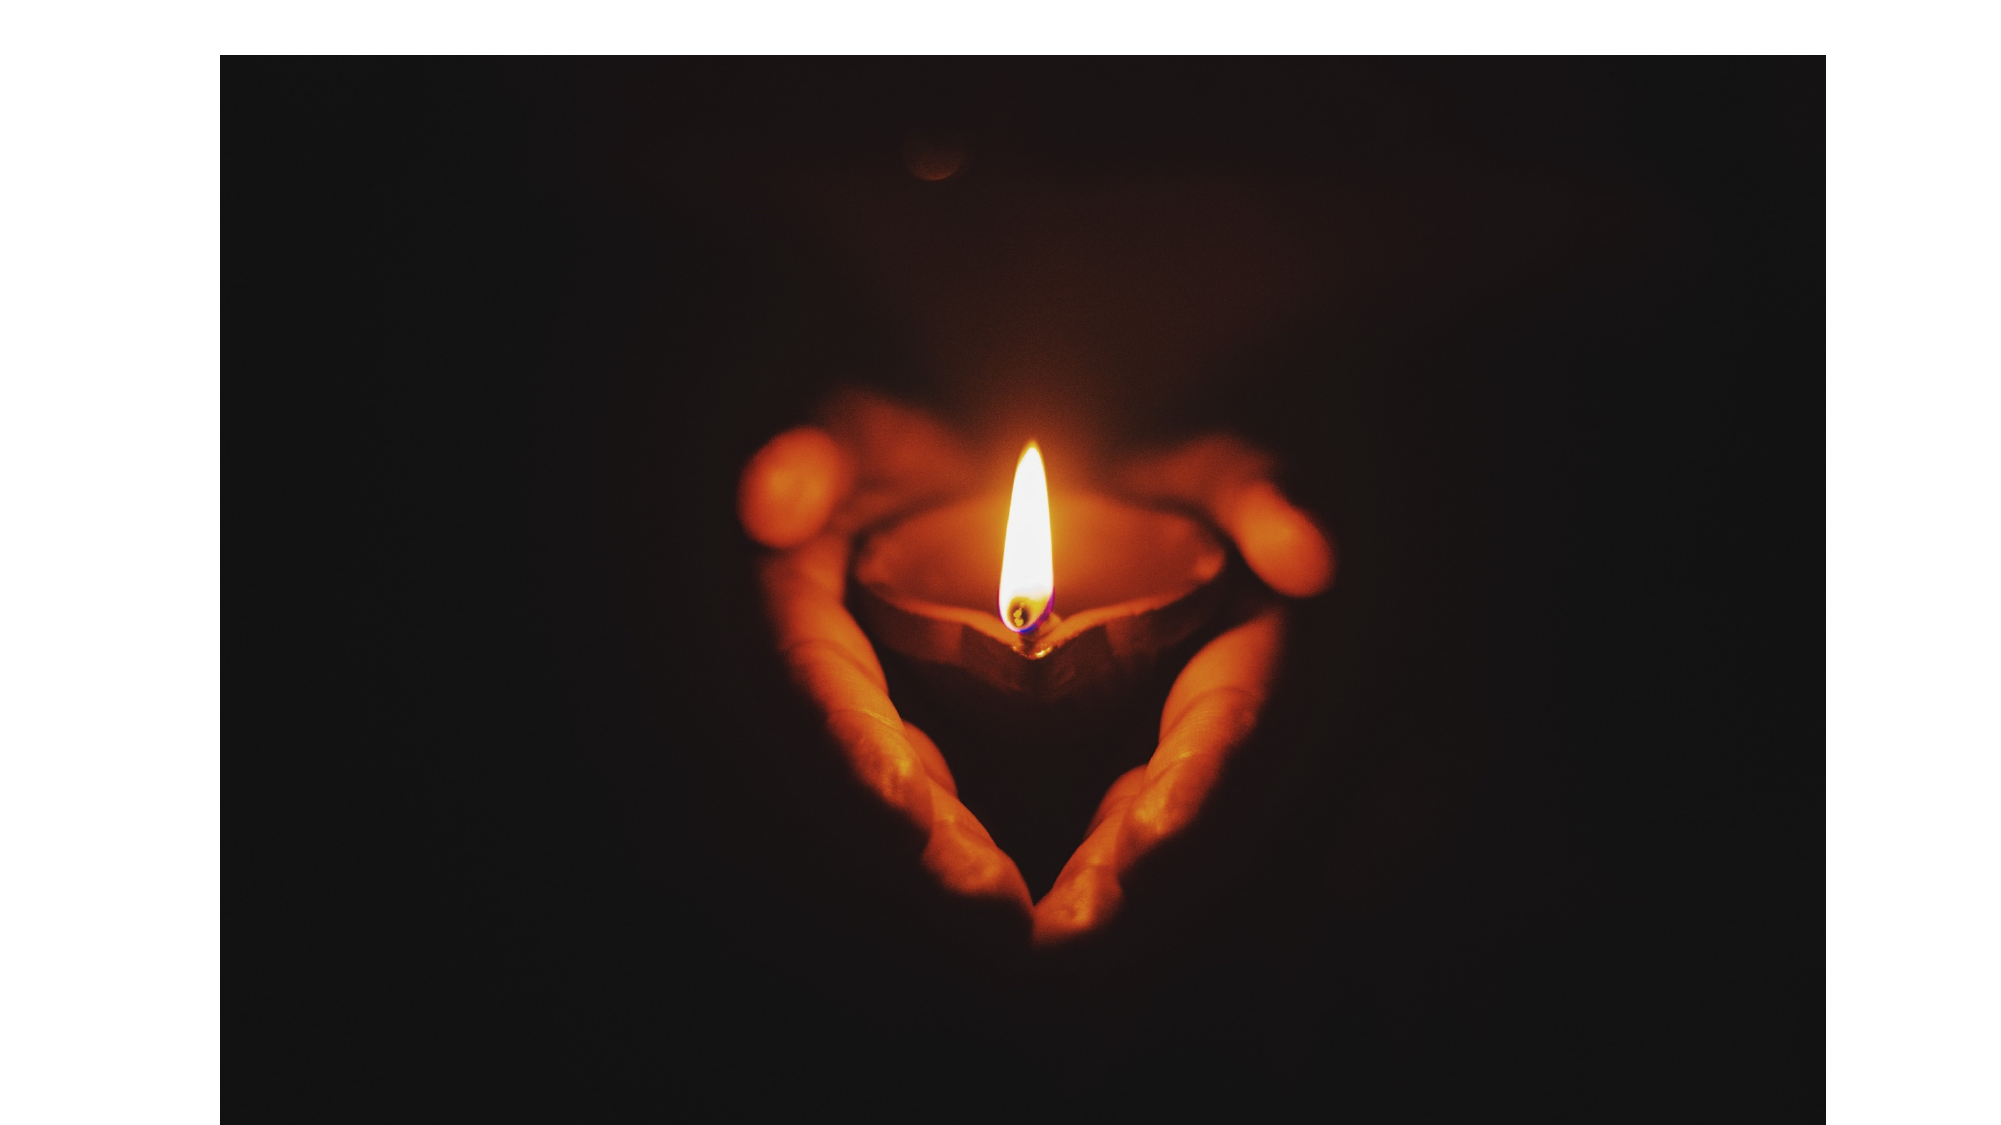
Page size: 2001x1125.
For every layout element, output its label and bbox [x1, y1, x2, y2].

picture [220, 55, 1826, 1125]
